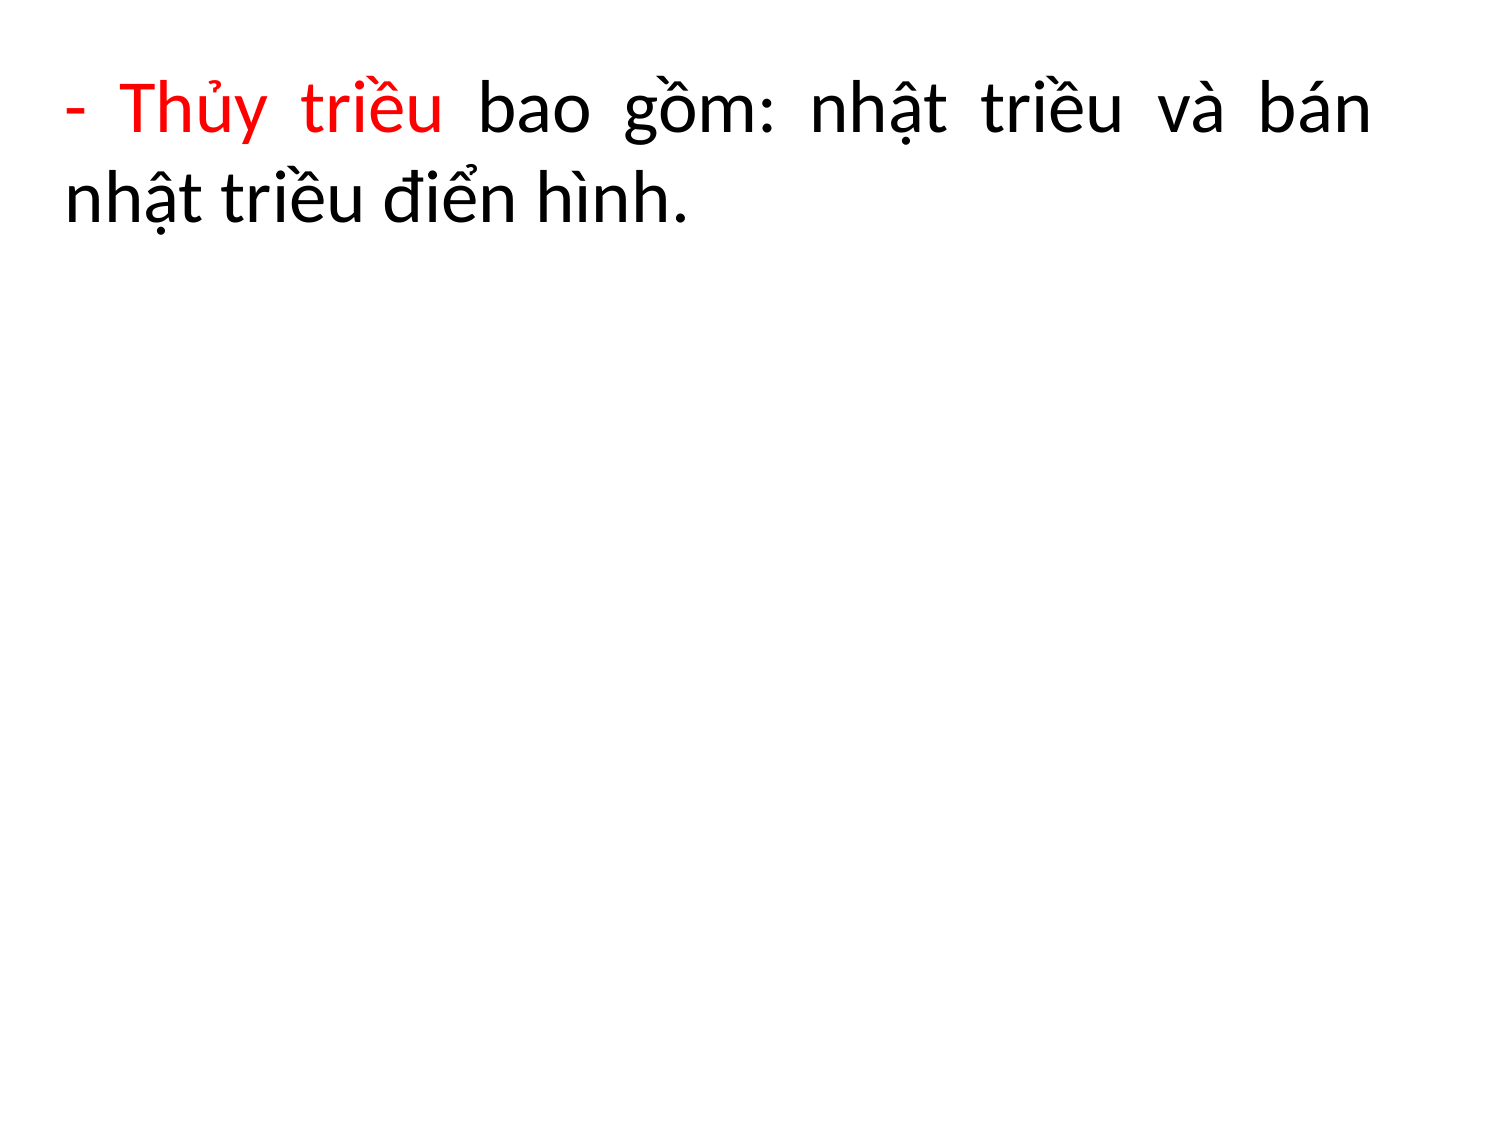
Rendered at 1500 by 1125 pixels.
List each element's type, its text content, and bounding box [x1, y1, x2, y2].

text_box - Thủy triều bao gồm: nhật triều và bán nhật triều điển hình. [49, 49, 1388, 245]
